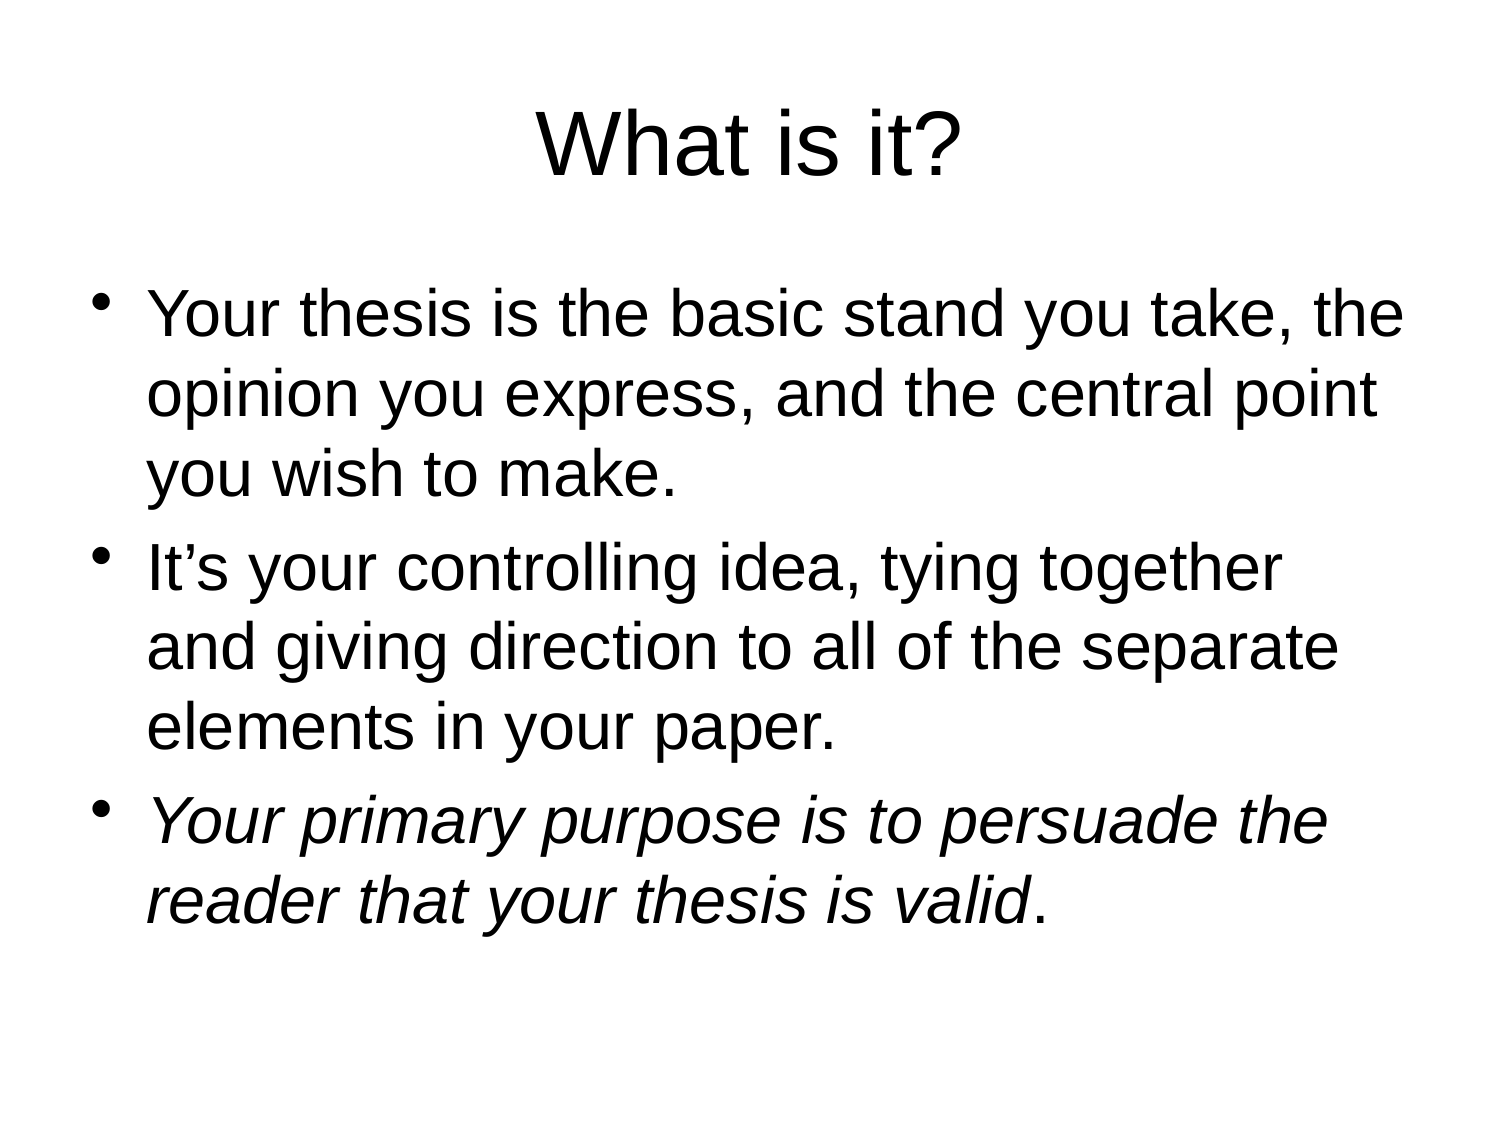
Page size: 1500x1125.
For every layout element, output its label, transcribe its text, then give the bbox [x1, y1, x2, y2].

title What is it? [74, 44, 1426, 233]
list Your thesis is the basic stand you take, the opinion you express, and the central point you wish to make. It’s your controlling idea, tying together and giving direction to all of the separate elements in your paper. Your primary purpose is to persuade the reader that your thesis is valid. [74, 262, 1426, 1006]
